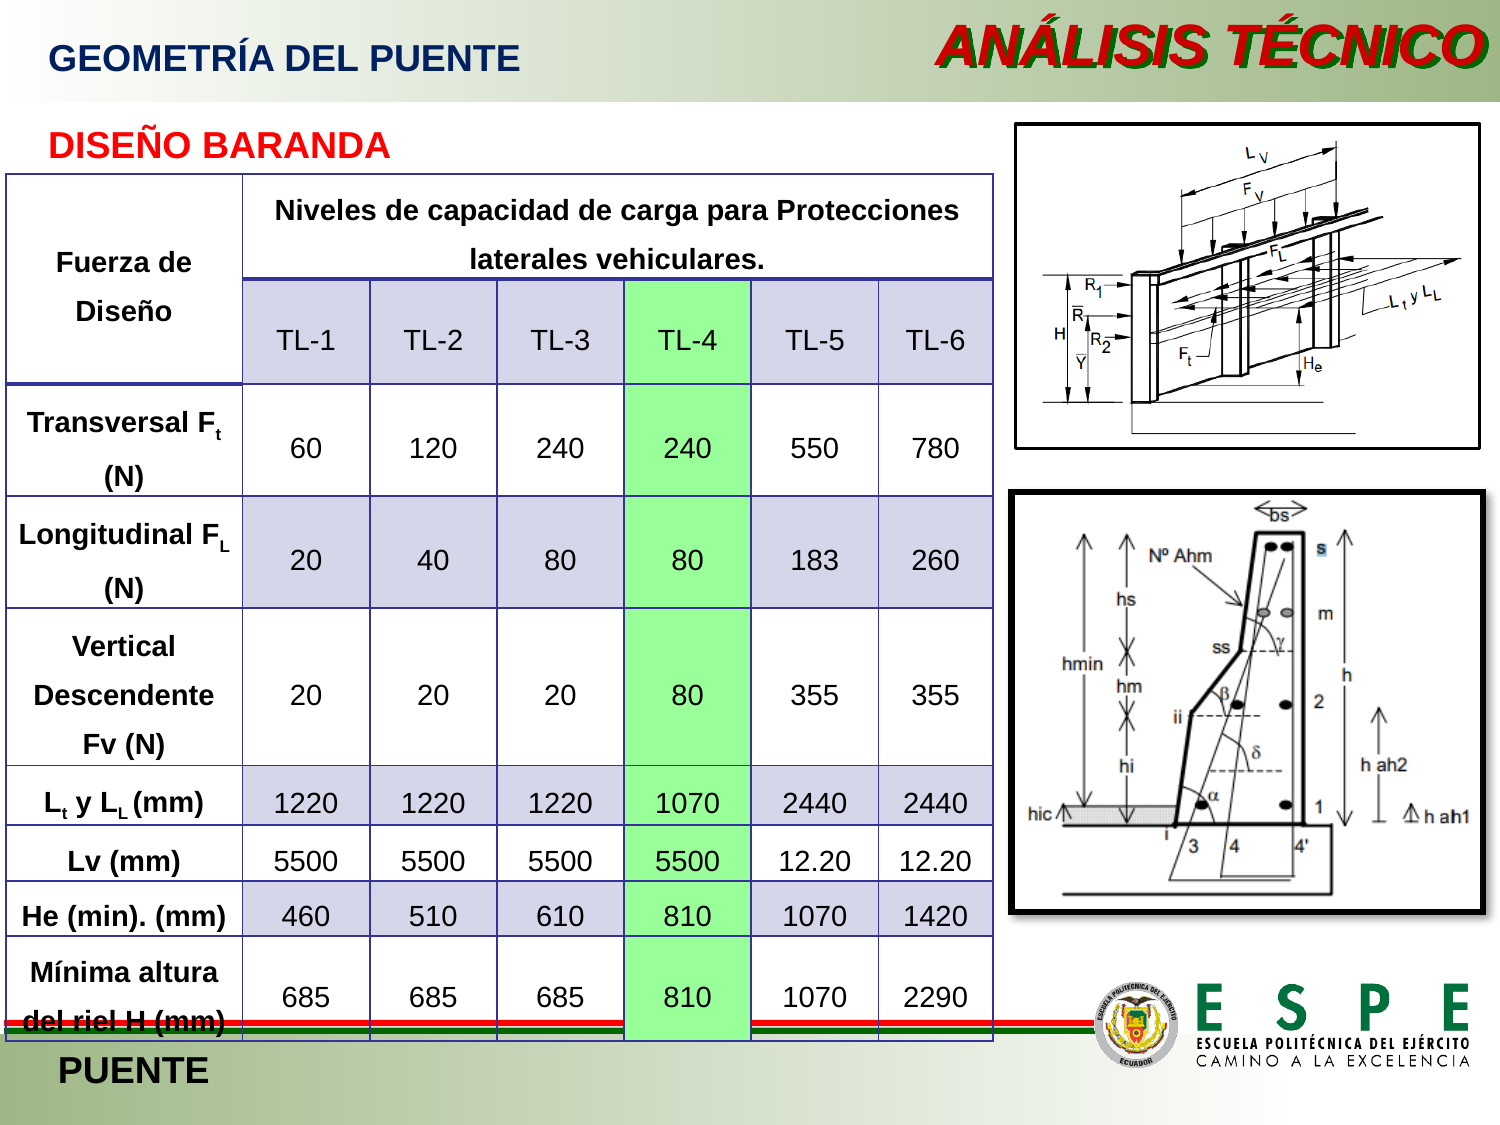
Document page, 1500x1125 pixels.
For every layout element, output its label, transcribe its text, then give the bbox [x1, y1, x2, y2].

table_cell 20 [498, 609, 623, 765]
table_cell TL-6 [879, 281, 992, 383]
table_header Fuerza de Diseño [7, 175, 242, 382]
table_cell 80 [498, 497, 623, 607]
table_cell 1420 [879, 882, 992, 935]
text_box DISEÑO BARANDA [33, 113, 700, 173]
picture [1014, 495, 1481, 910]
table_cell TL-2 [371, 281, 496, 383]
table_cell 1070 [625, 766, 750, 824]
table_cell 1220 [371, 766, 496, 824]
text_box PUENTE [42, 1038, 1291, 1099]
table_cell 1220 [243, 766, 369, 824]
text_box ANÁLISIS TÉCNICO [5, 0, 1500, 114]
table_cell 80 [625, 609, 750, 765]
table_cell TL-4 [625, 281, 750, 383]
text_box GEOMETRÍA DEL PUENTE [33, 26, 700, 87]
table_cell 685 [243, 937, 369, 1040]
table_cell 780 [879, 385, 992, 495]
table_cell 1220 [498, 766, 623, 824]
table_cell 460 [243, 882, 369, 935]
table_cell 355 [752, 609, 878, 765]
table_cell He (min). (mm) [7, 882, 242, 935]
table_cell 40 [371, 497, 496, 607]
table_cell 240 [625, 385, 750, 495]
table_cell 685 [498, 937, 623, 1040]
picture [1057, 964, 1500, 1093]
table_cell 5500 [371, 826, 496, 880]
table_cell 810 [625, 937, 750, 1040]
table_cell 80 [625, 497, 750, 607]
table_cell 2440 [879, 766, 992, 824]
table_cell 12.20 [879, 826, 992, 880]
table_cell Vertical Descendente Fv (N) [7, 609, 242, 765]
table_cell 685 [371, 937, 496, 1040]
table_cell 5500 [625, 826, 750, 880]
table_cell 20 [243, 609, 369, 765]
table_cell 5500 [243, 826, 369, 880]
table_cell 610 [498, 882, 623, 935]
table_cell Transversal Ft (N) [7, 386, 242, 495]
table_cell 810 [625, 882, 750, 935]
table_cell 183 [752, 497, 878, 607]
table_cell 20 [371, 609, 496, 765]
table_cell TL-3 [498, 281, 623, 383]
table_cell 510 [371, 882, 496, 935]
table_header Niveles de capacidad de carga para Protecciones laterales vehiculares. [243, 175, 992, 277]
table_cell 1070 [752, 882, 878, 935]
table_cell 20 [243, 497, 369, 607]
table_cell TL-5 [752, 281, 878, 383]
table_cell 355 [879, 609, 992, 765]
table_cell Longitudinal FL (N) [7, 497, 242, 607]
table_cell 12.20 [752, 826, 878, 880]
picture [1016, 125, 1479, 448]
table_cell Mínima altura del riel H (mm) [7, 937, 242, 1040]
table_cell TL-1 [243, 281, 369, 383]
table_cell 120 [371, 385, 496, 495]
table_cell 60 [243, 385, 369, 495]
table_cell 550 [752, 385, 878, 495]
table_cell 2290 [879, 937, 992, 1040]
table_cell 260 [879, 497, 992, 607]
table_cell 240 [498, 385, 623, 495]
table_cell 2440 [752, 766, 878, 824]
table_cell 1070 [752, 937, 878, 1040]
table_cell Lt y LL (mm) [7, 766, 242, 824]
table_cell 5500 [498, 826, 623, 880]
table_cell Lv (mm) [7, 826, 242, 880]
